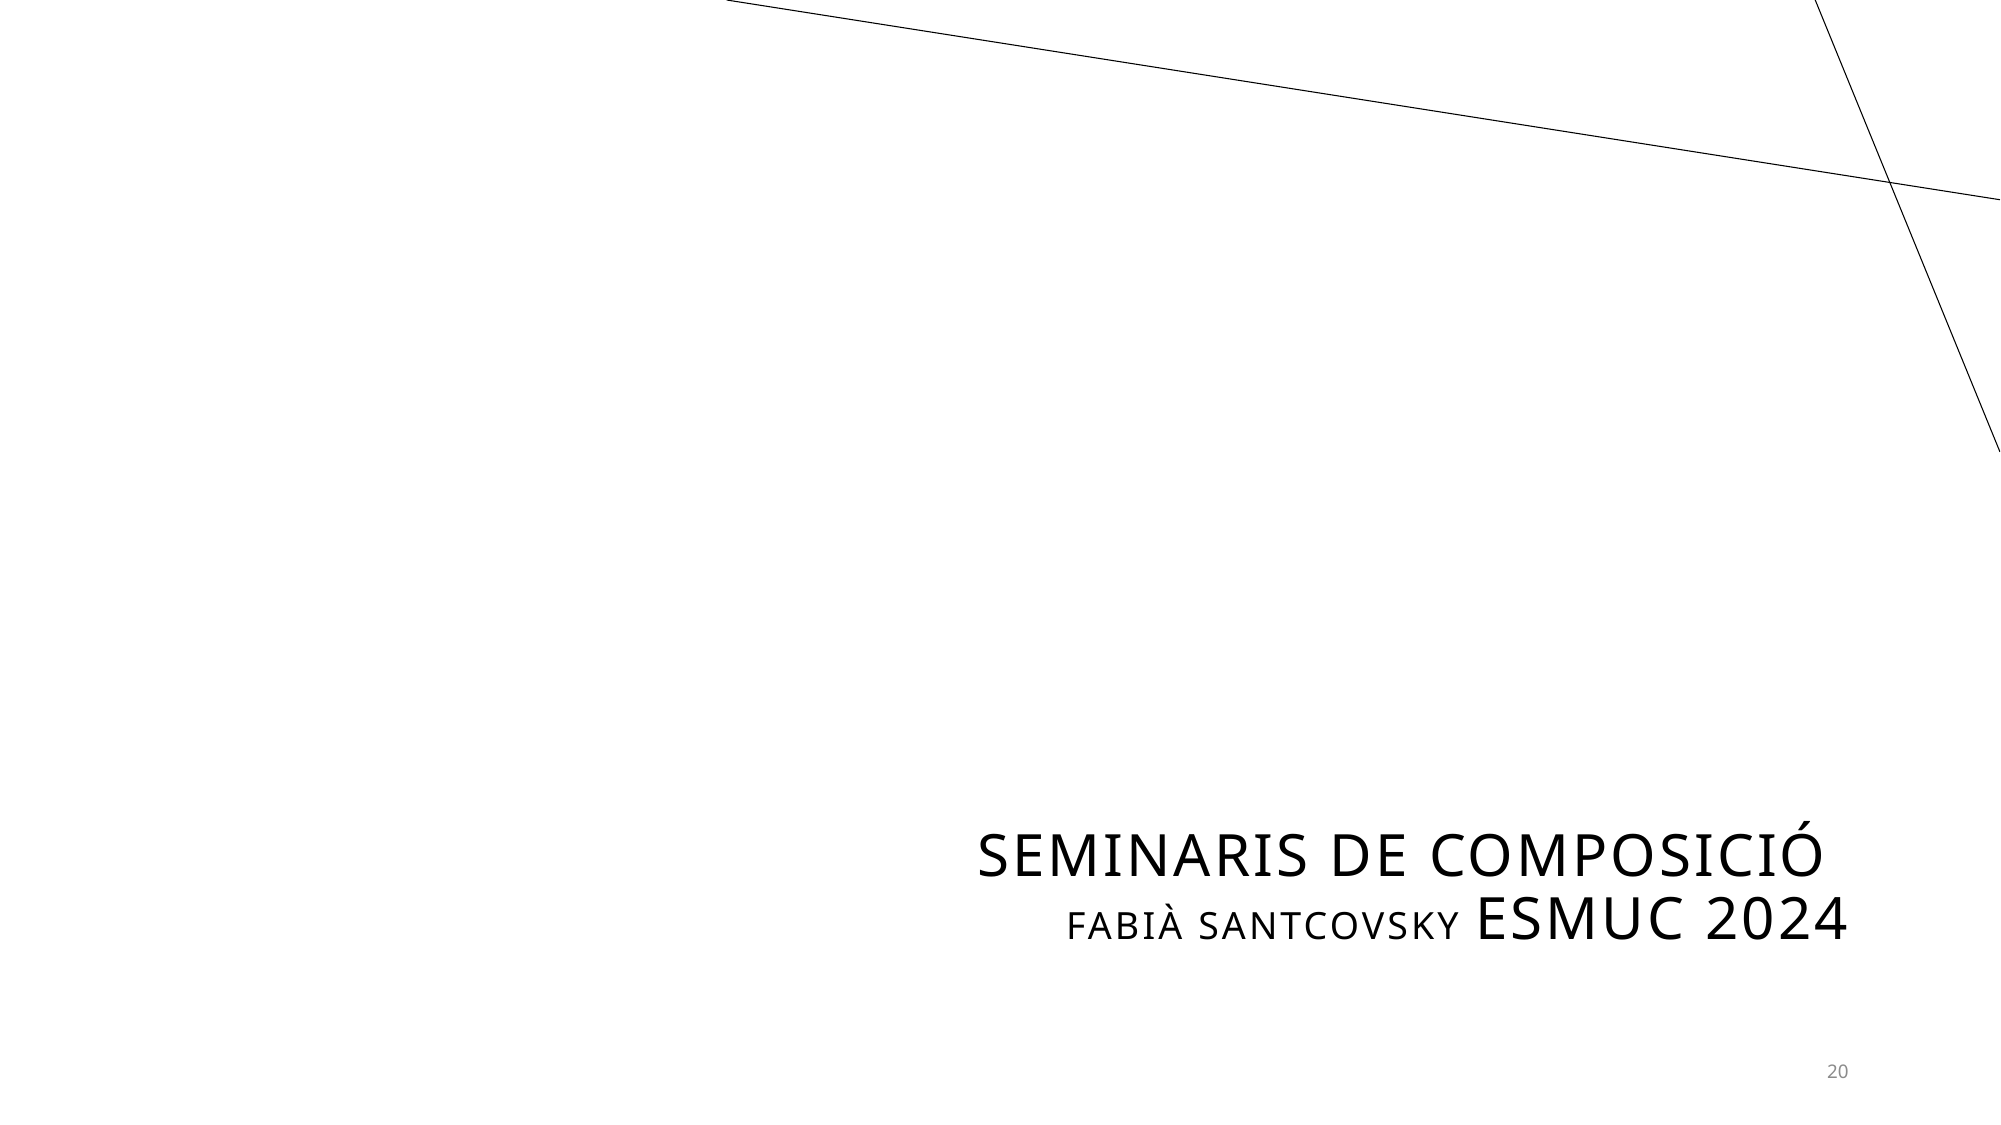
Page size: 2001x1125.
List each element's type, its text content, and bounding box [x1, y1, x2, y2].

slide_number 20 [1701, 1042, 1864, 1103]
text_box SEMINARIS DE COMPOSICIÓ Fabià Santcovsky Esmuc 2024 [529, 405, 1863, 960]
